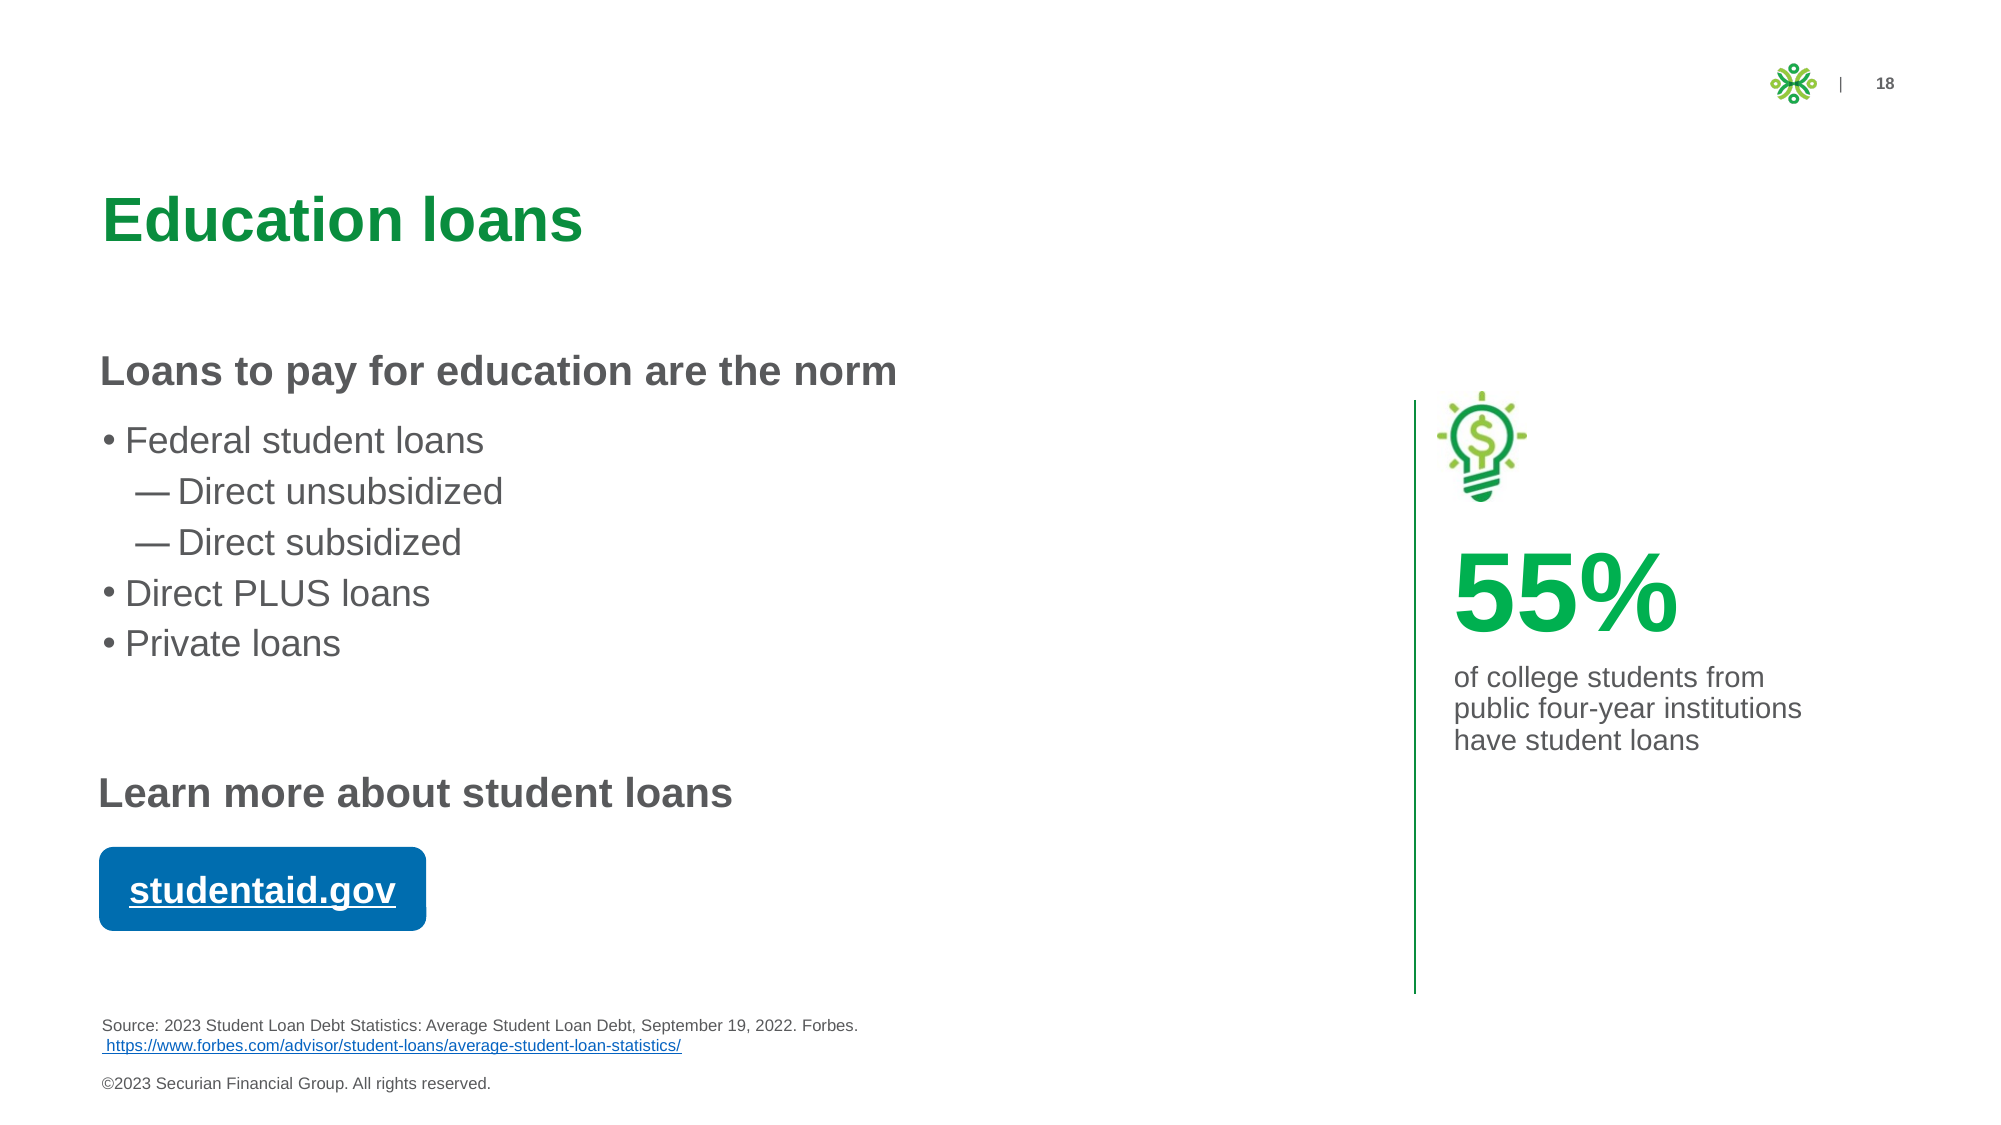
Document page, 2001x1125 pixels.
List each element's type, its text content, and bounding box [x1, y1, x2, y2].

text_box ©2023 Securian Financial Group. All rights reserved. [101, 1053, 1897, 1112]
title Education loans [102, 189, 1894, 300]
text_box studentaid.gov [98, 845, 428, 932]
text_box Source: 2023 Student Loan Debt Statistics: Average Student Loan Debt, September 19, 2022. Forbes. https://www.forbes.com/advisor/student-loans/average-student-loan-statistics/ [101, 1014, 900, 1055]
text_box Loans to pay for education are the norm [85, 341, 1133, 388]
text_box Learn more about student loans [83, 764, 831, 827]
list Federal student loans Direct unsubsidized Direct subsidized Direct PLUS loans Private loans [102, 421, 1042, 707]
picture [1770, 63, 1817, 104]
picture [1437, 391, 1527, 502]
list 55% of college students from public four-year institutions have student loans [1454, 534, 1830, 904]
